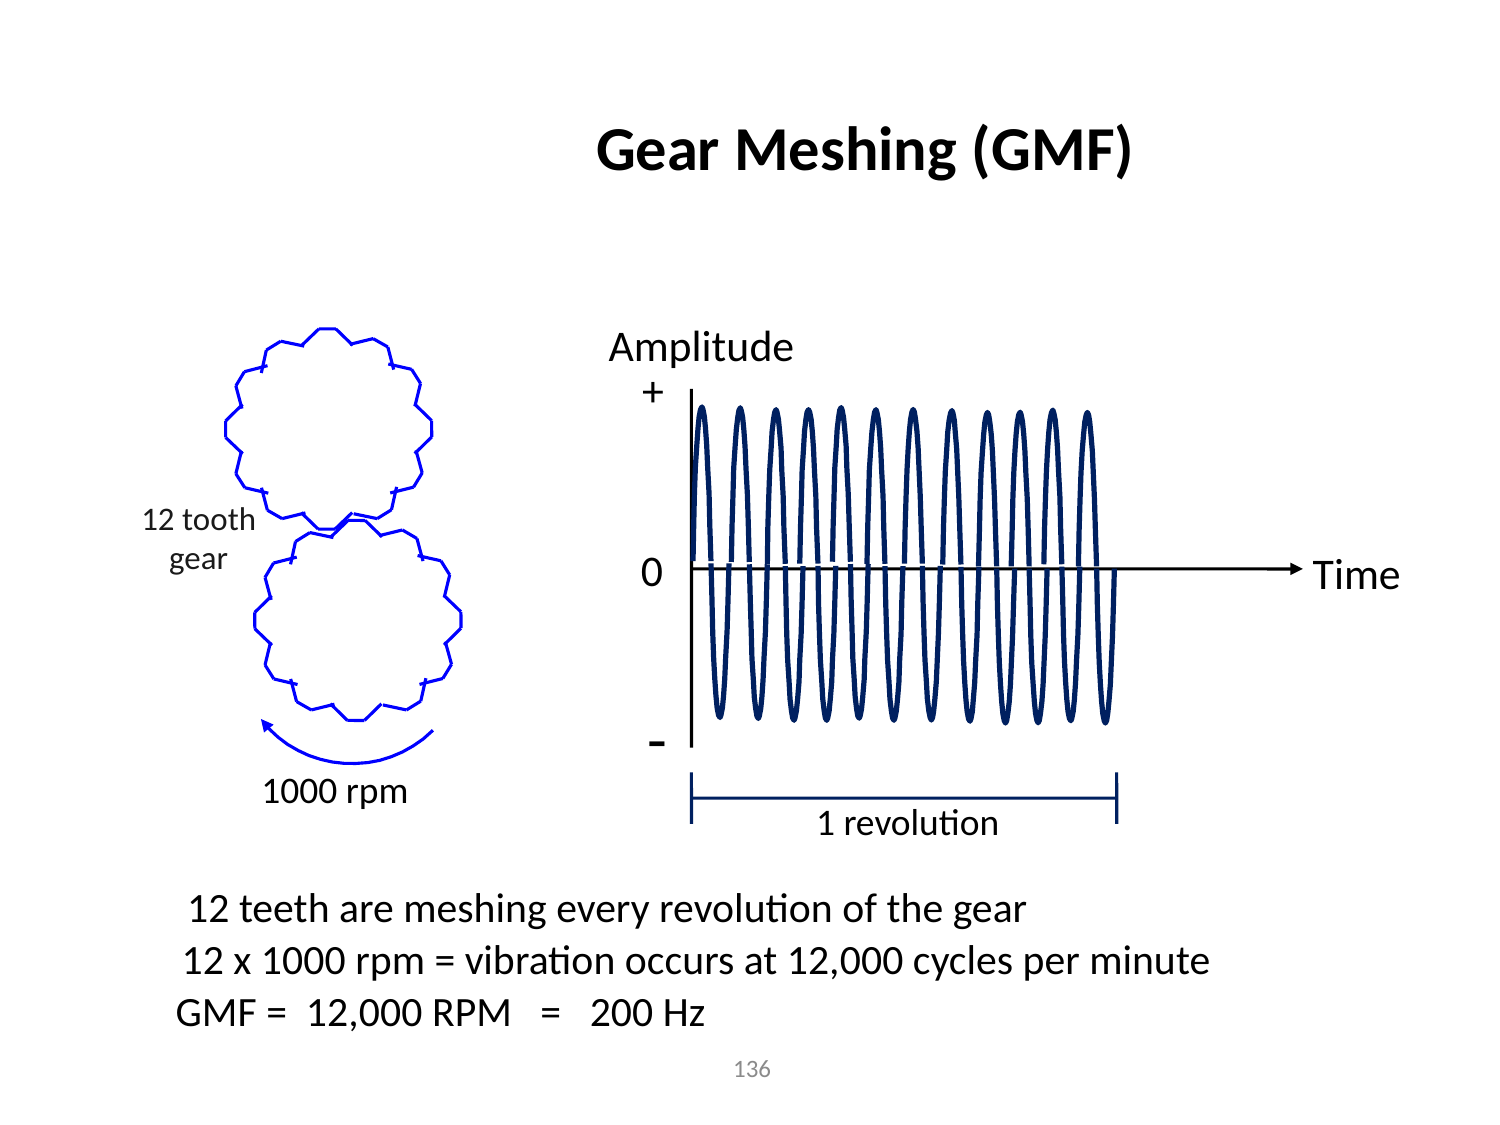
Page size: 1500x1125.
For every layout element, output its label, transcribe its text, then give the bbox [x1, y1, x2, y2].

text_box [692, 406, 1115, 724]
text_box 0 [637, 543, 667, 594]
text_box Amplitude [594, 317, 808, 369]
text_box [1119, 562, 1302, 576]
text_box 12 teeth are meshing every revolution of the gear [88, 880, 1126, 932]
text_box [136, 328, 480, 822]
text_box + [638, 362, 668, 414]
title Gear Meshing (GMF) [157, 51, 1500, 240]
text_box 1 revolution [784, 798, 1032, 850]
text_box Time [1302, 545, 1411, 597]
slide_number 136 [698, 1037, 787, 1097]
text_box - [644, 698, 670, 774]
text_box GMF = 12,000 RPM = 200 Hz [104, 985, 777, 1036]
text_box 12 x 1000 rpm = vibration occurs at 12,000 cycles per minute [96, 932, 1297, 984]
